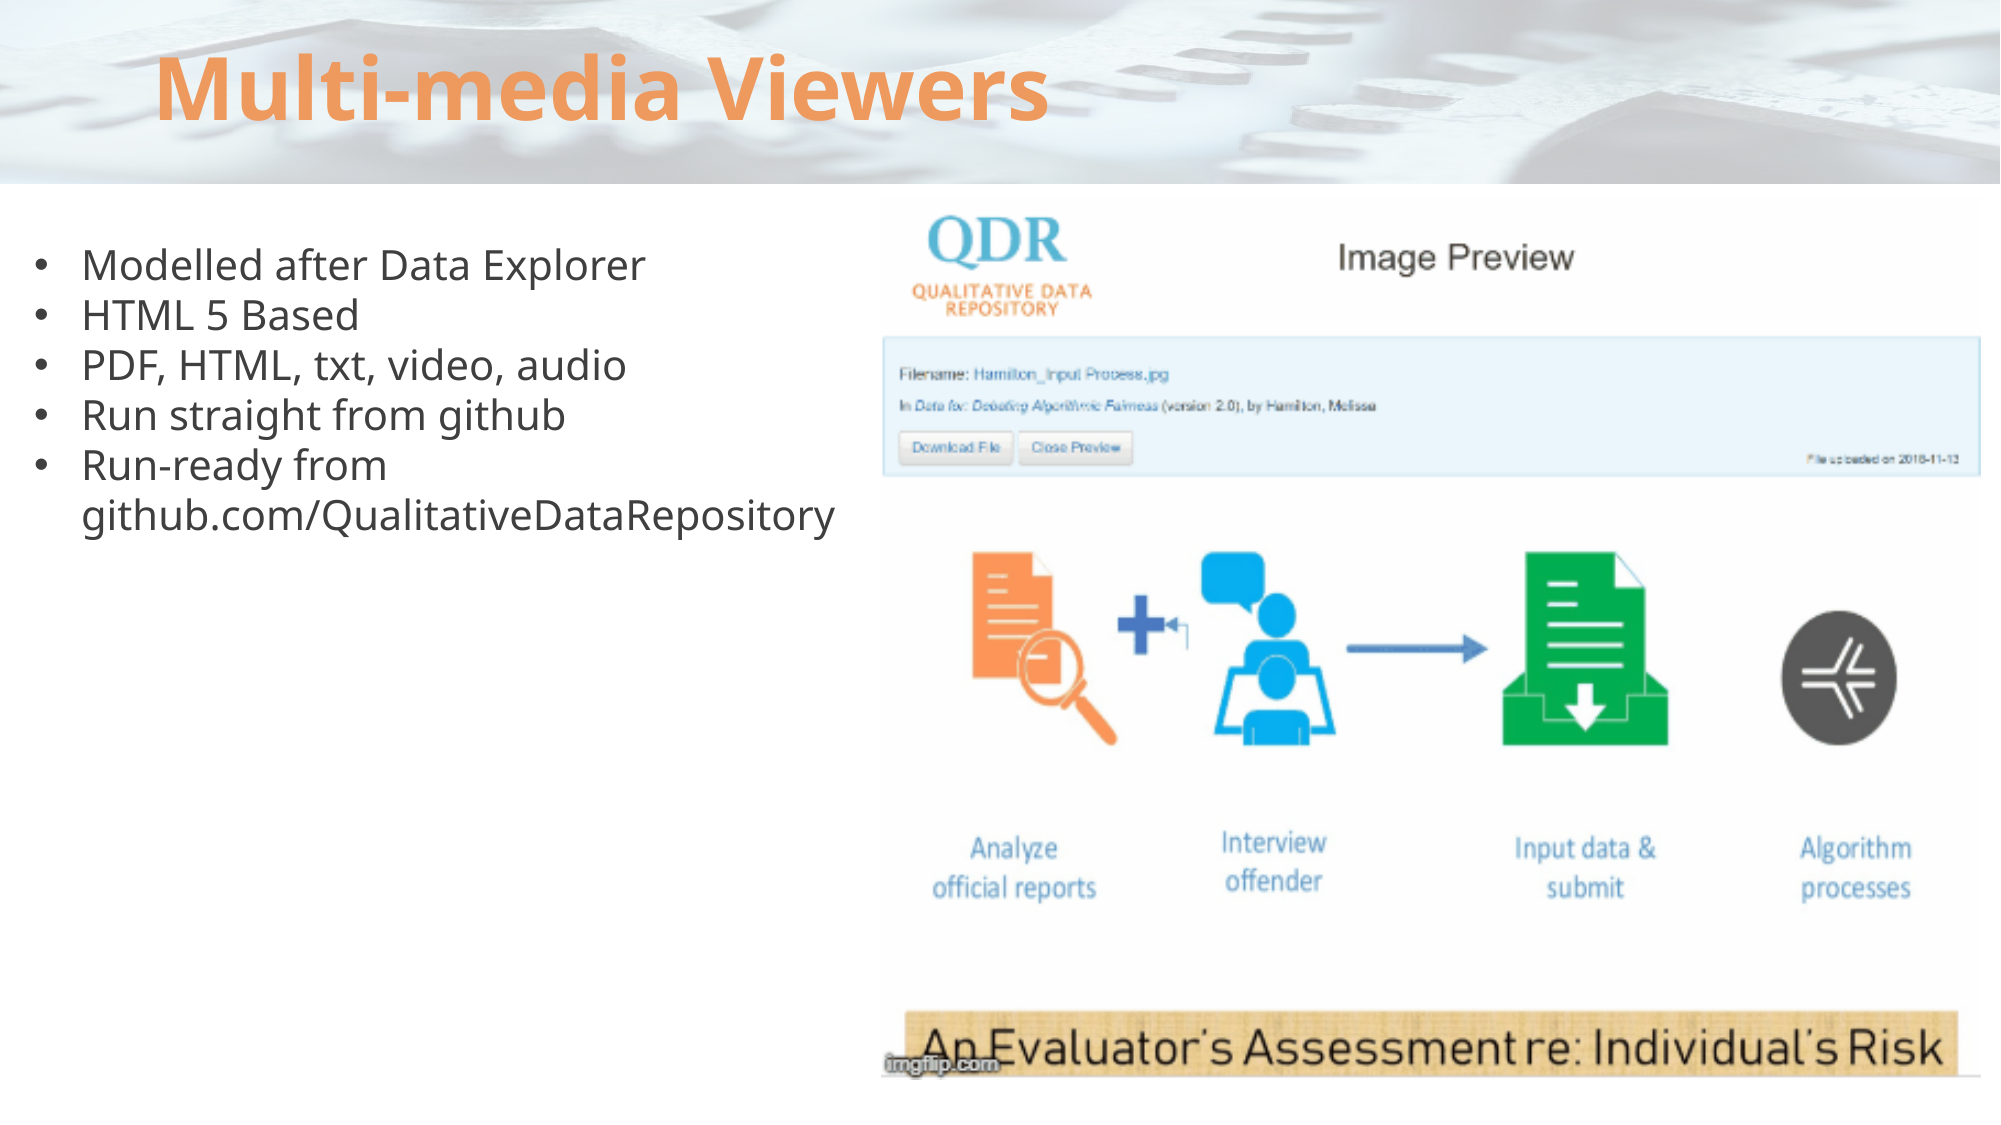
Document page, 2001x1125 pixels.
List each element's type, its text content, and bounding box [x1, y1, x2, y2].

text_box Modelled after Data Explorer HTML 5 Based PDF, HTML, txt, video, audio Run straight from github Run-ready from github.com/QualitativeDataRepository [19, 231, 881, 547]
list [881, 196, 1981, 1080]
title Multi-media Viewers [137, 29, 1863, 155]
